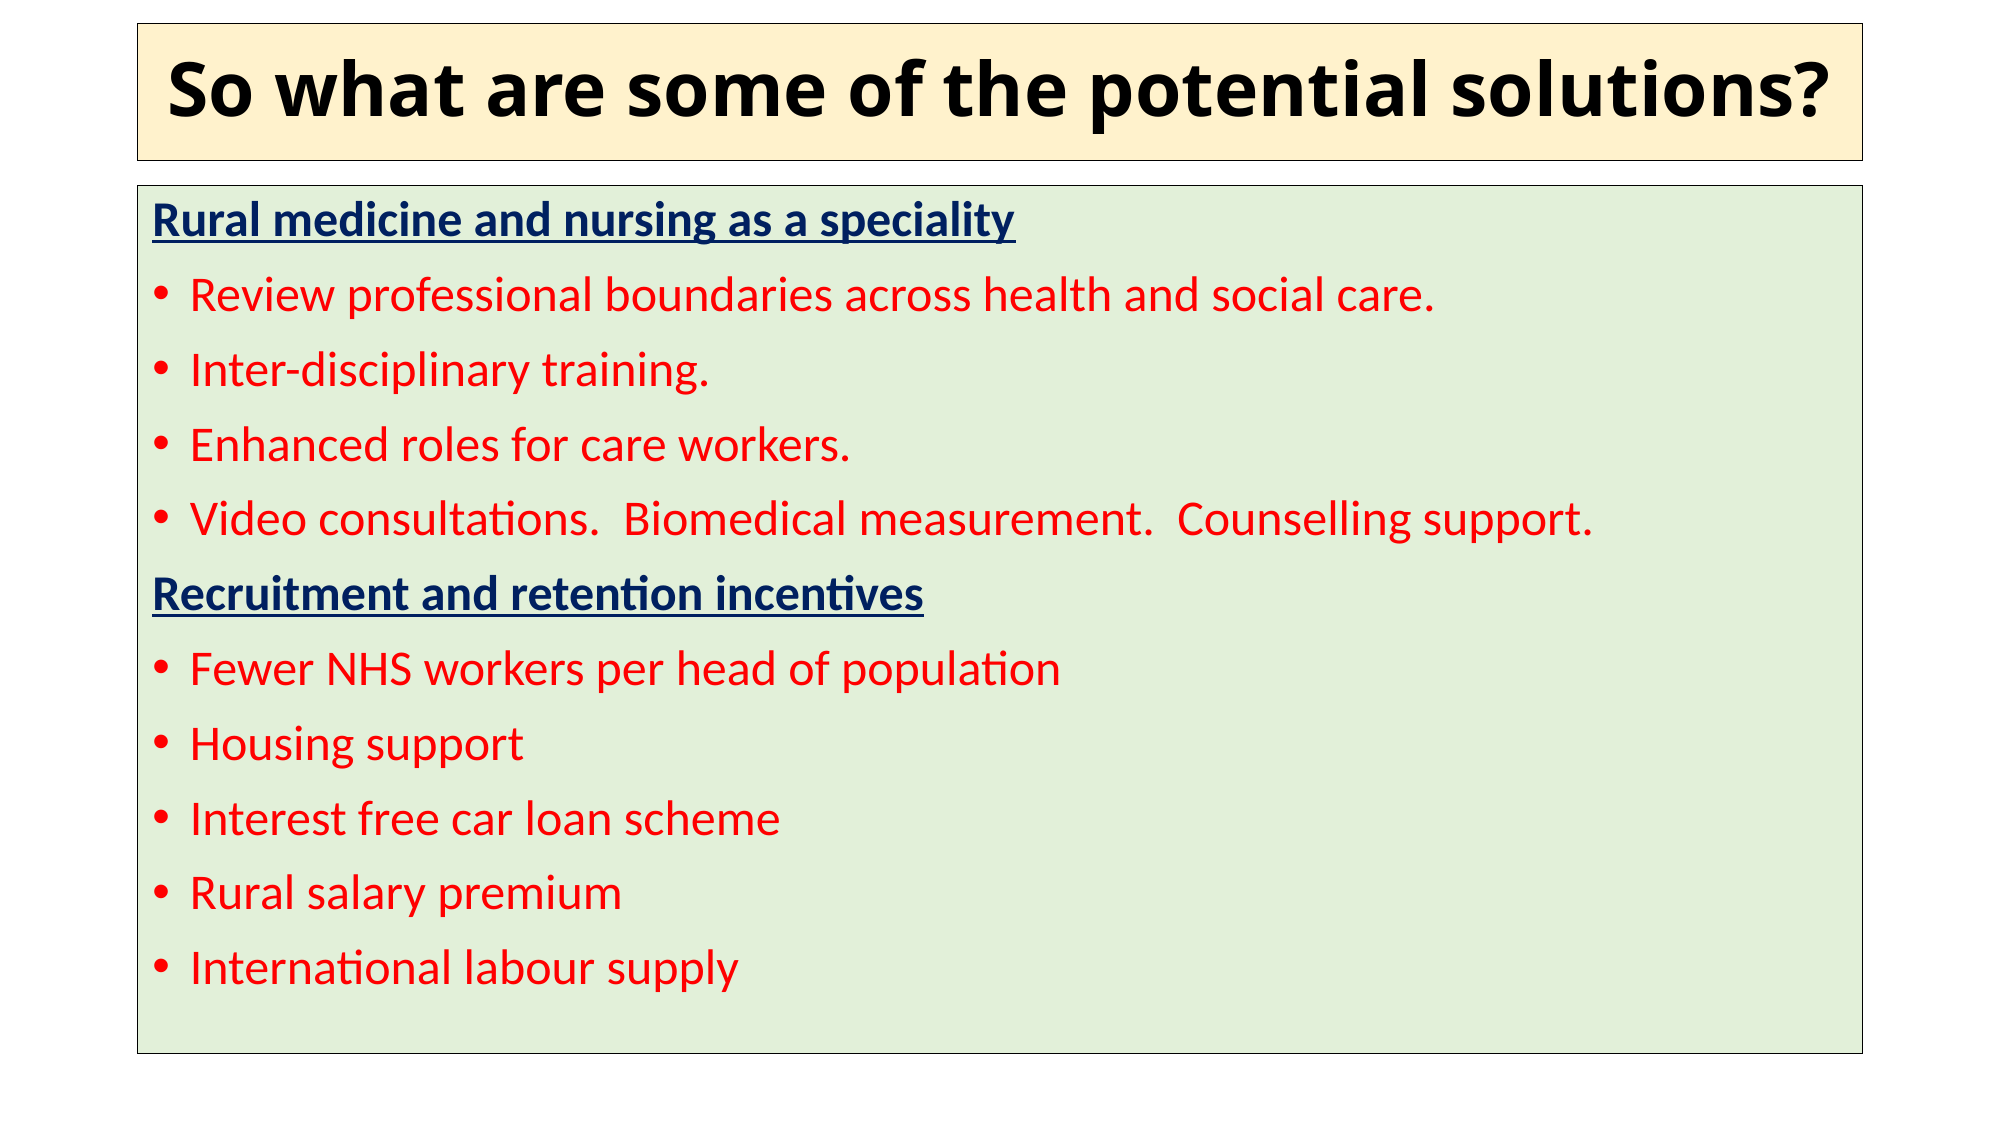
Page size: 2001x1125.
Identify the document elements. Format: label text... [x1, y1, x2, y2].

list Rural medicine and nursing as a speciality Review professional boundaries across health and social care. Inter-disciplinary training. Enhanced roles for care workers. Video consultations. Biomedical measurement. Counselling support. Recruitment and retention incentives Fewer NHS workers per head of population Housing support Interest free car loan scheme Rural salary premium International labour supply [137, 185, 1863, 1054]
title So what are some of the potential solutions? [137, 23, 1863, 161]
